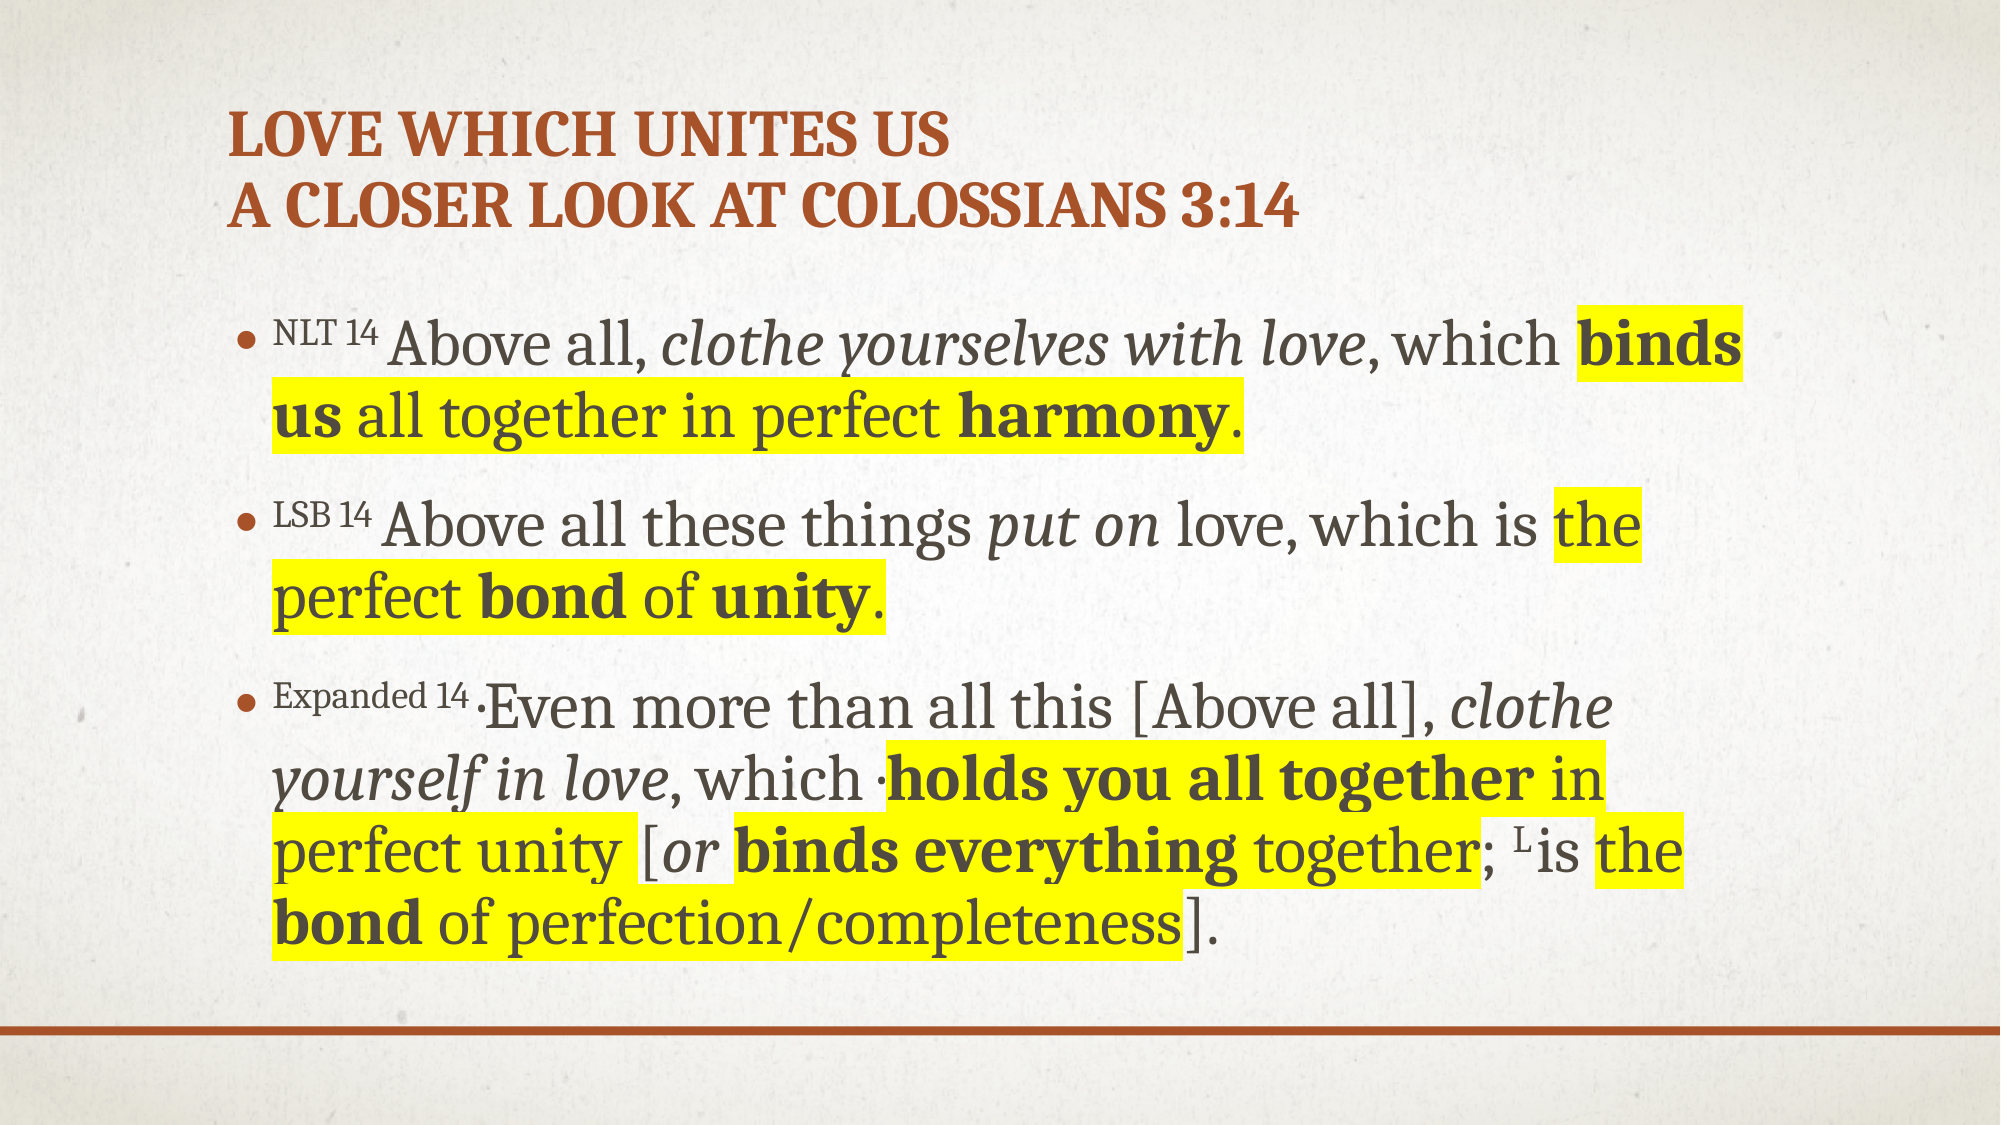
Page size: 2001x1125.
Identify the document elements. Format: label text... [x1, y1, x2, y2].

list NLT 14 Above all, clothe yourselves with love, which binds us all together in perfect harmony. LSB 14 Above all these things put on love, which is the perfect bond of unity. Expanded 14 ·Even more than all this [Above all], clothe yourself in love, which ·holds you all together in perfect unity [or binds everything together; L is the bond of perfection/completeness]. [212, 299, 1788, 975]
title Love which unites us A closer look at Colossians 3:14 [212, 62, 1788, 250]
picture [0, 0, 2001, 1125]
